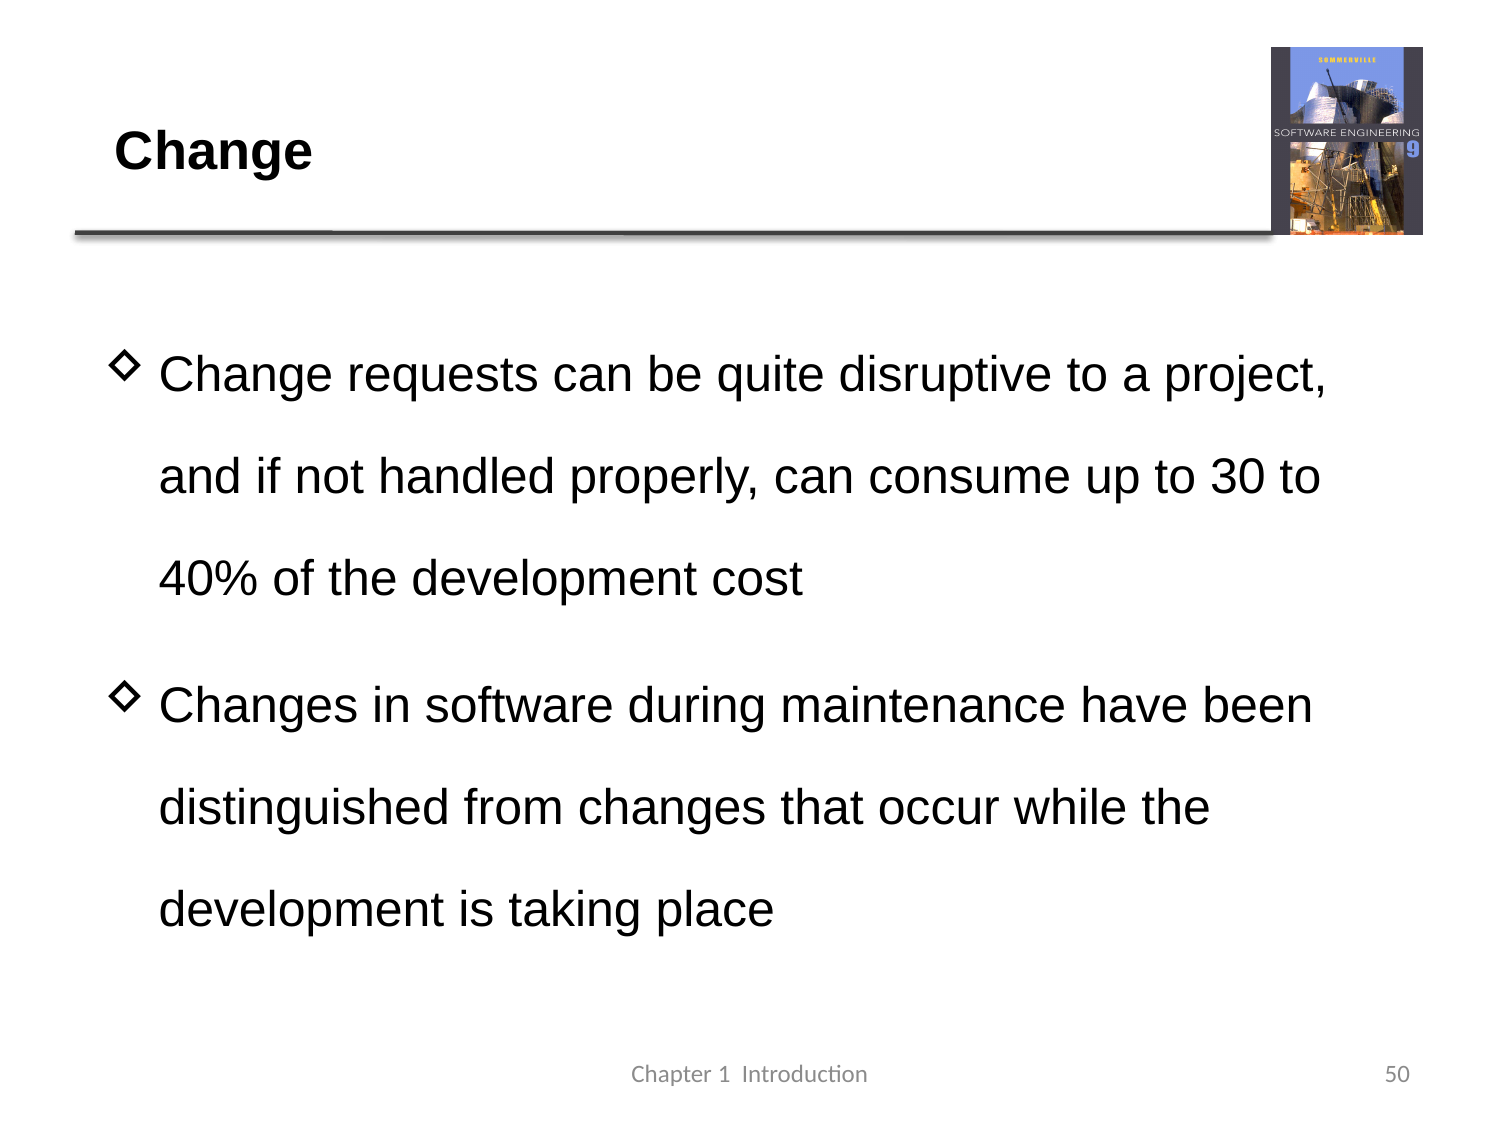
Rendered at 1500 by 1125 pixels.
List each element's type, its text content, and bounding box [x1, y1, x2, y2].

slide_number 50 [1074, 1042, 1425, 1103]
picture [1271, 47, 1423, 235]
list Change requests can be quite disruptive to a project, and if not handled properly, can consume up to 30 to 40% of the development cost Changes in software during maintenance have been distinguished from changes that occur while the development is taking place [87, 292, 1393, 978]
footer Chapter 1 Introduction [512, 1042, 988, 1103]
title Change [99, 67, 1276, 228]
